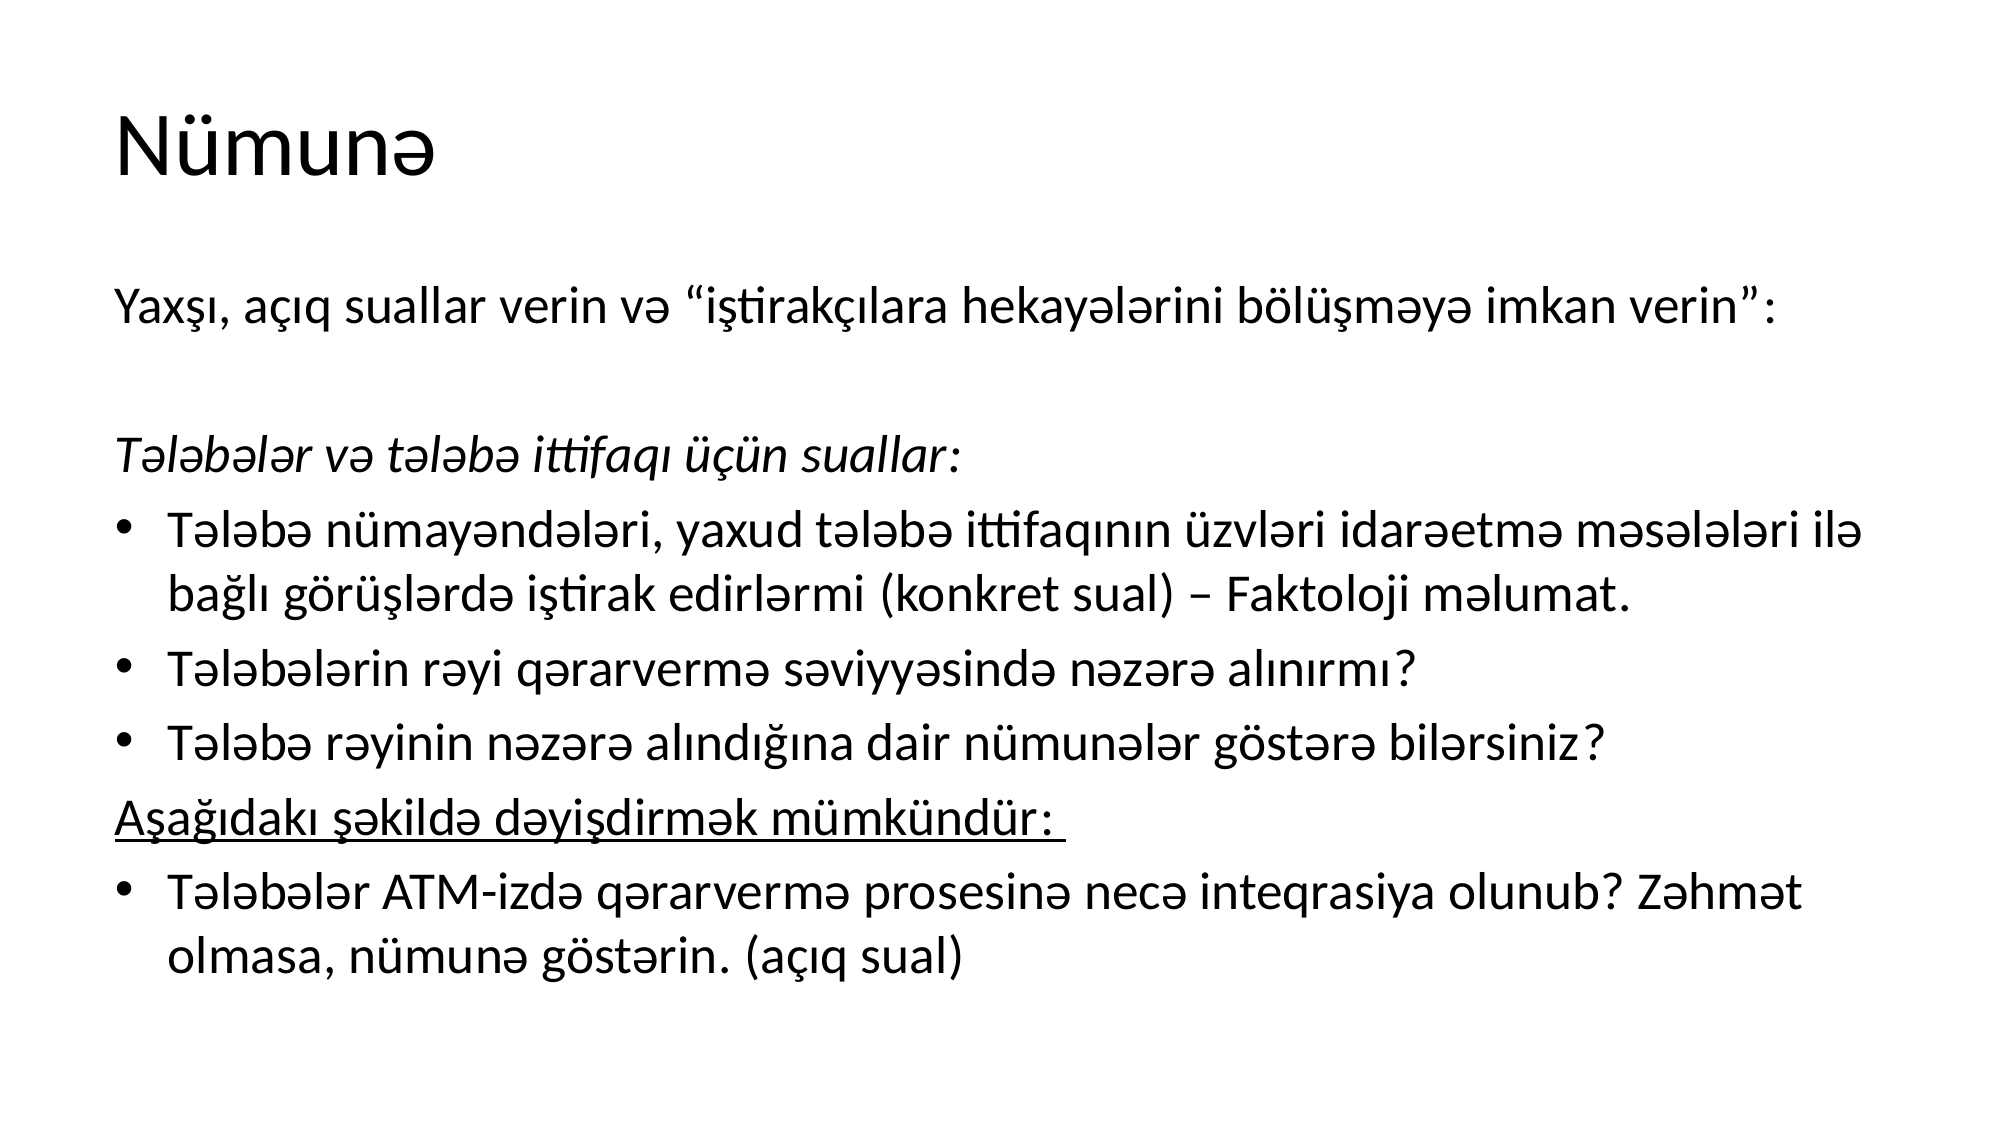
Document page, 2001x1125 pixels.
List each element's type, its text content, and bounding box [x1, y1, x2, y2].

title Nümunə [99, 45, 1900, 233]
list Yaxşı, açıq suallar verin və “iştirakçılara hekayələrini bölüşməyə imkan verin”: Tələbələr və tələbə ittifaqı üçün suallar: Tələbə nümayəndələri, yaxud tələbə ittifaqının üzvləri idarəetmə məsələləri ilə bağlı görüşlərdə iştirak edirlərmi (konkret sual) – Faktoloji məlumat. Tələbələrin rəyi qərarvermə səviyyəsində nəzərə alınırmı? Tələbə rəyinin nəzərə alındığına dair nümunələr göstərə bilərsiniz? Aşağıdakı şəkildə dəyişdirmək mümkündür: Tələbələr ATM-izdə qərarvermə prosesinə necə inteqrasiya olunub? Zəhmət olmasa, nümunə göstərin. (açıq sual) [99, 262, 1900, 1005]
